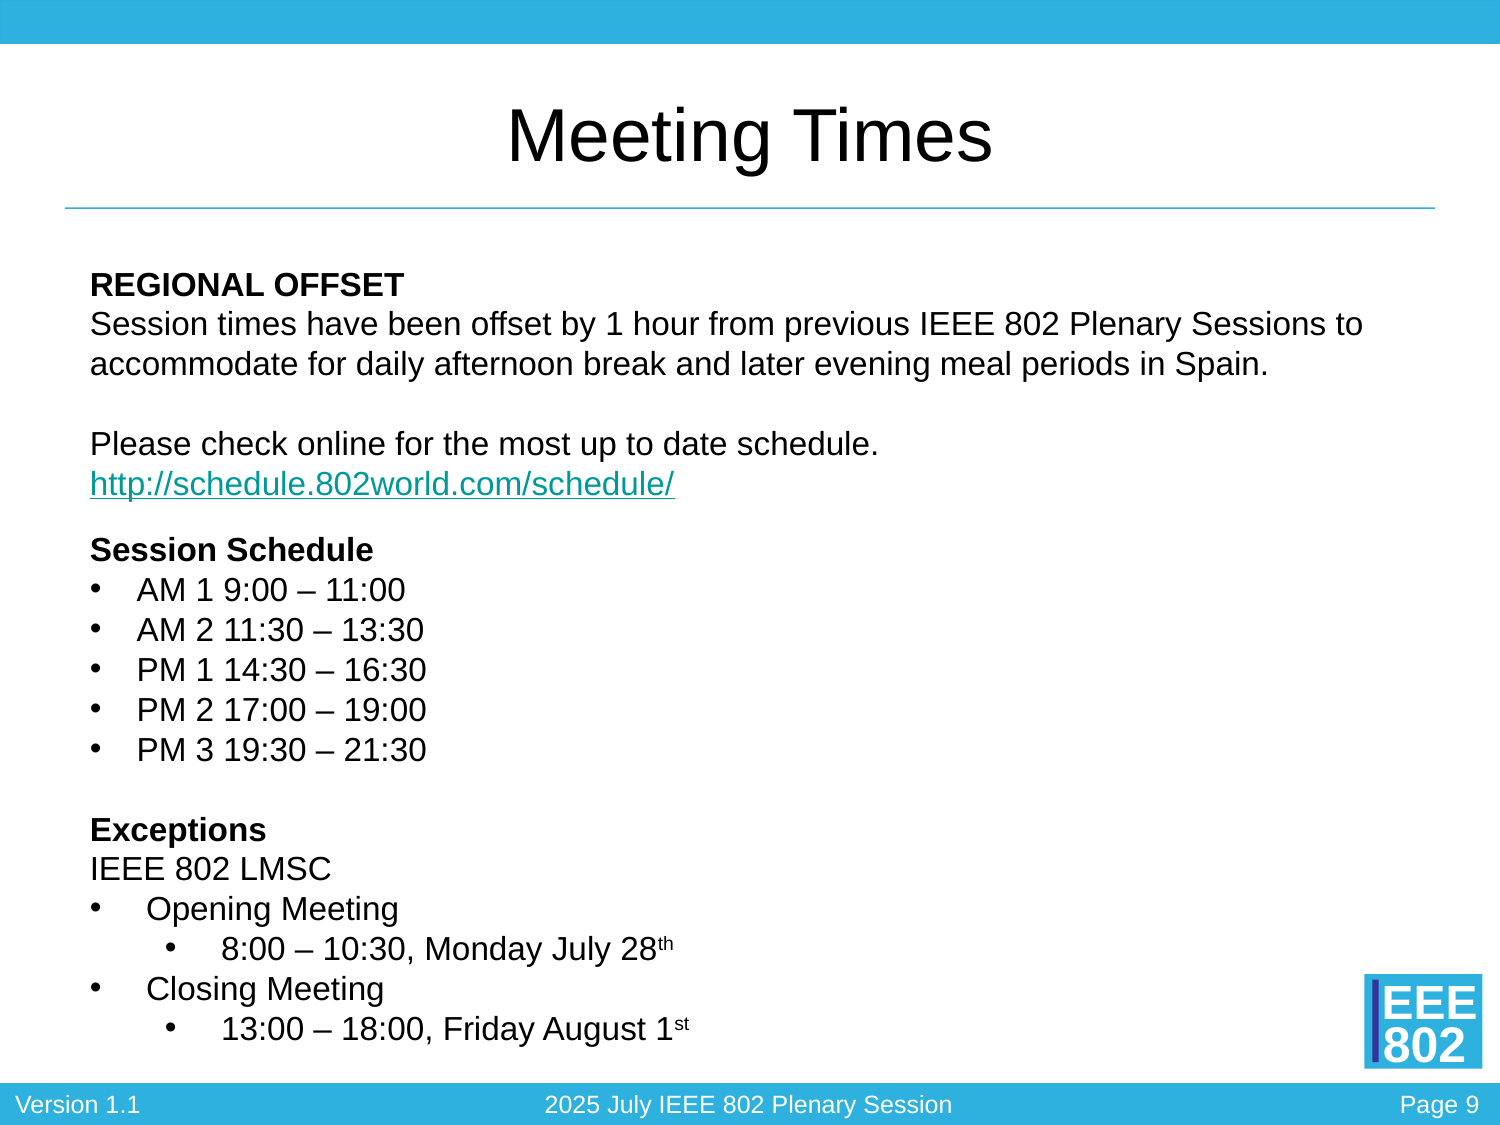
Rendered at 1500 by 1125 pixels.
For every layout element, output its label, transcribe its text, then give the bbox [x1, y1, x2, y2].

text_box REGIONAL OFFSET Session times have been offset by 1 hour from previous IEEE 802 Plenary Sessions to accommodate for daily afternoon break and later evening meal periods in Spain. Please check online for the most up to date schedule. http://schedule.802world.com/schedule/ [74, 255, 1425, 510]
text_box Session Schedule AM 1 9:00 – 11:00 AM 2 11:30 – 13:30 PM 1 14:30 – 16:30 PM 2 17:00 – 19:00 PM 3 19:30 – 21:30 Exceptions IEEE 802 LMSC Opening Meeting 8:00 – 10:30, Monday July 28th Closing Meeting 13:00 – 18:00, Friday August 1st [74, 520, 1425, 1095]
title Meeting Times [75, 66, 1425, 197]
